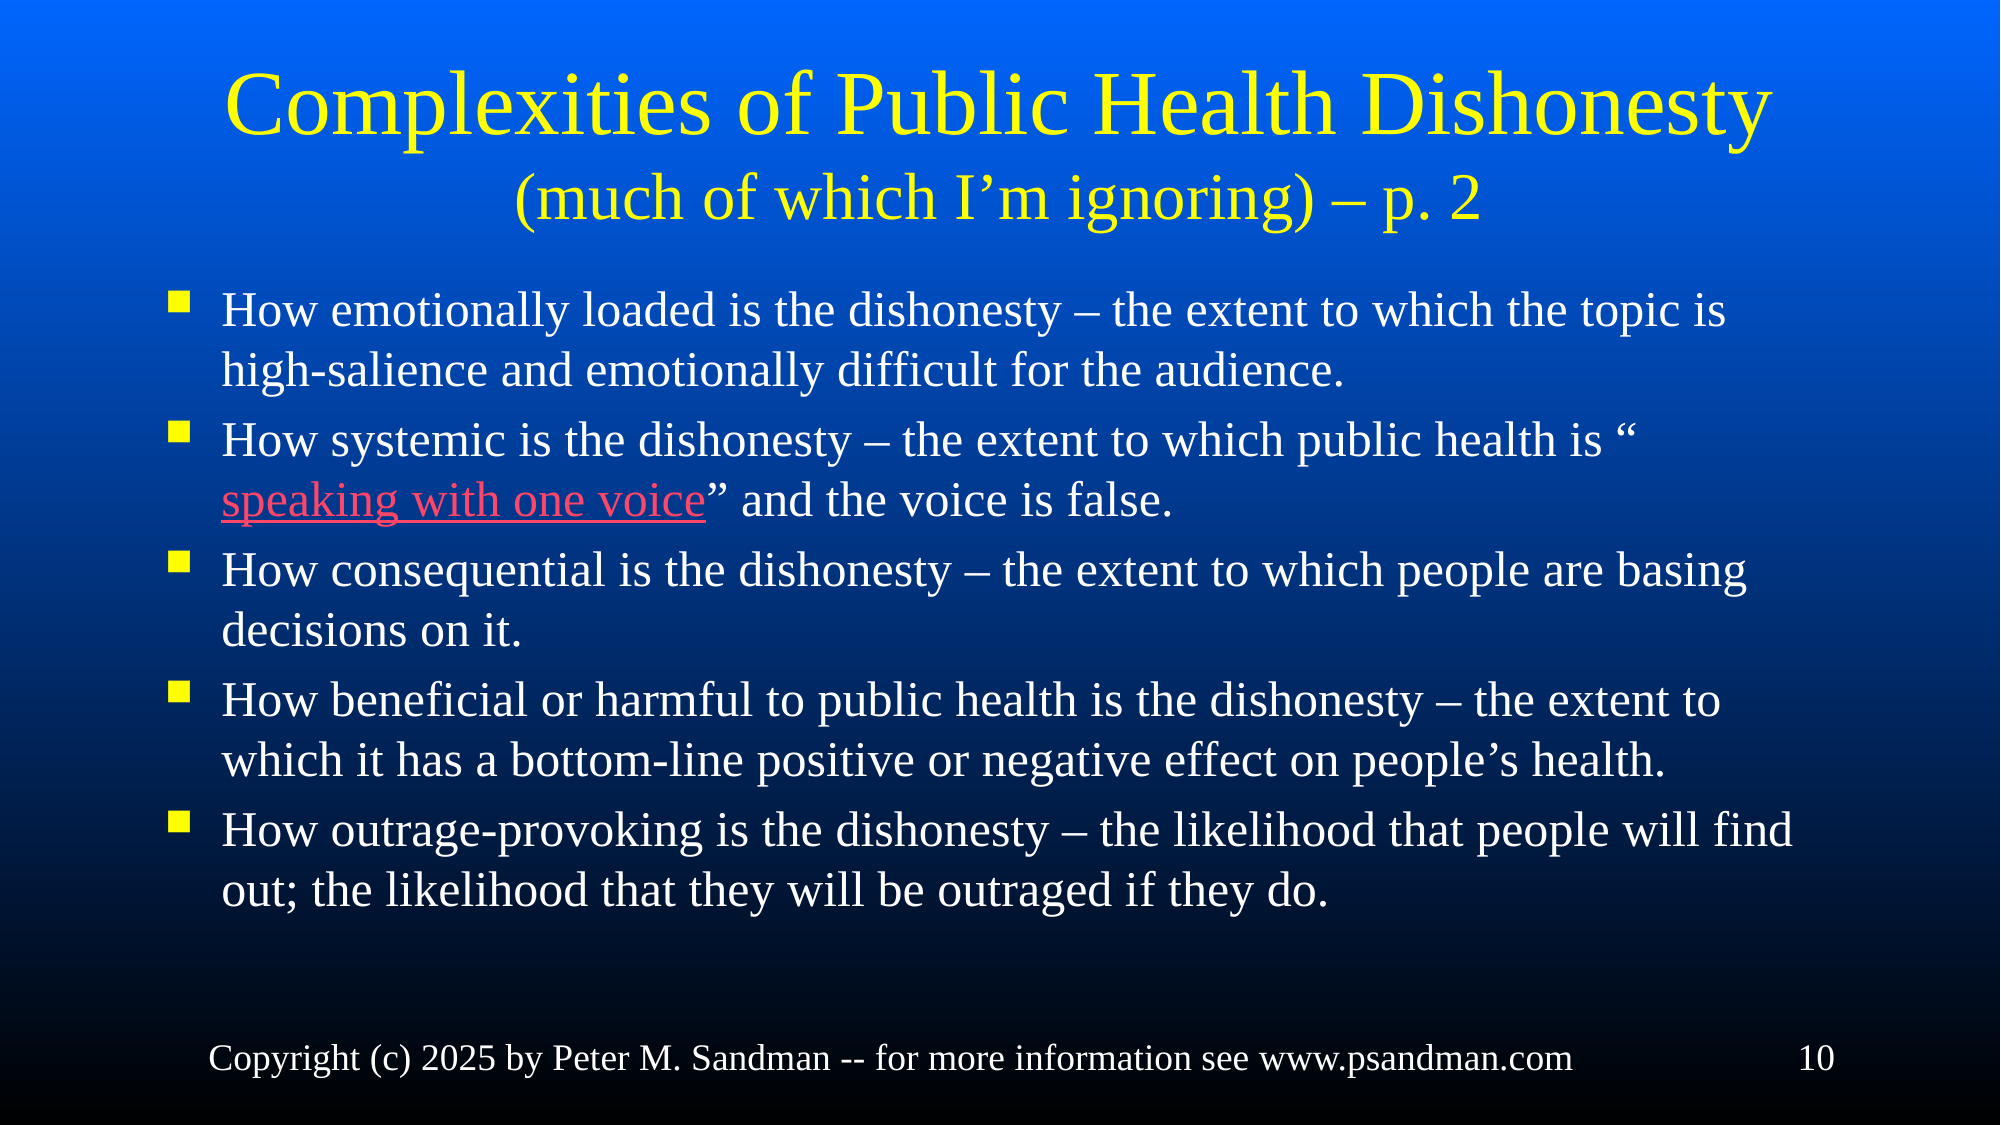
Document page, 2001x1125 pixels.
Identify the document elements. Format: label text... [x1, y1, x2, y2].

title Complexities of Public Health Dishonesty (much of which I’m ignoring) – p. 2 [150, 37, 1850, 238]
footer Copyright (c) 2025 by Peter M. Sandman -- for more information see www.psandman.com [133, 1025, 1433, 1100]
list How emotionally loaded is the dishonesty – the extent to which the topic is high-salience and emotionally difficult for the audience. How systemic is the dishonesty – the extent to which public health is “speaking with one voice” and the voice is false. How consequential is the dishonesty – the extent to which people are basing decisions on it. How beneficial or harmful to public health is the dishonesty – the extent to which it has a bottom-line positive or negative effect on people’s health. How outrage-provoking is the dishonesty – the likelihood that people will find out; the likelihood that they will be outraged if they do. [150, 269, 1850, 988]
slide_number 10 [1433, 1025, 1850, 1100]
